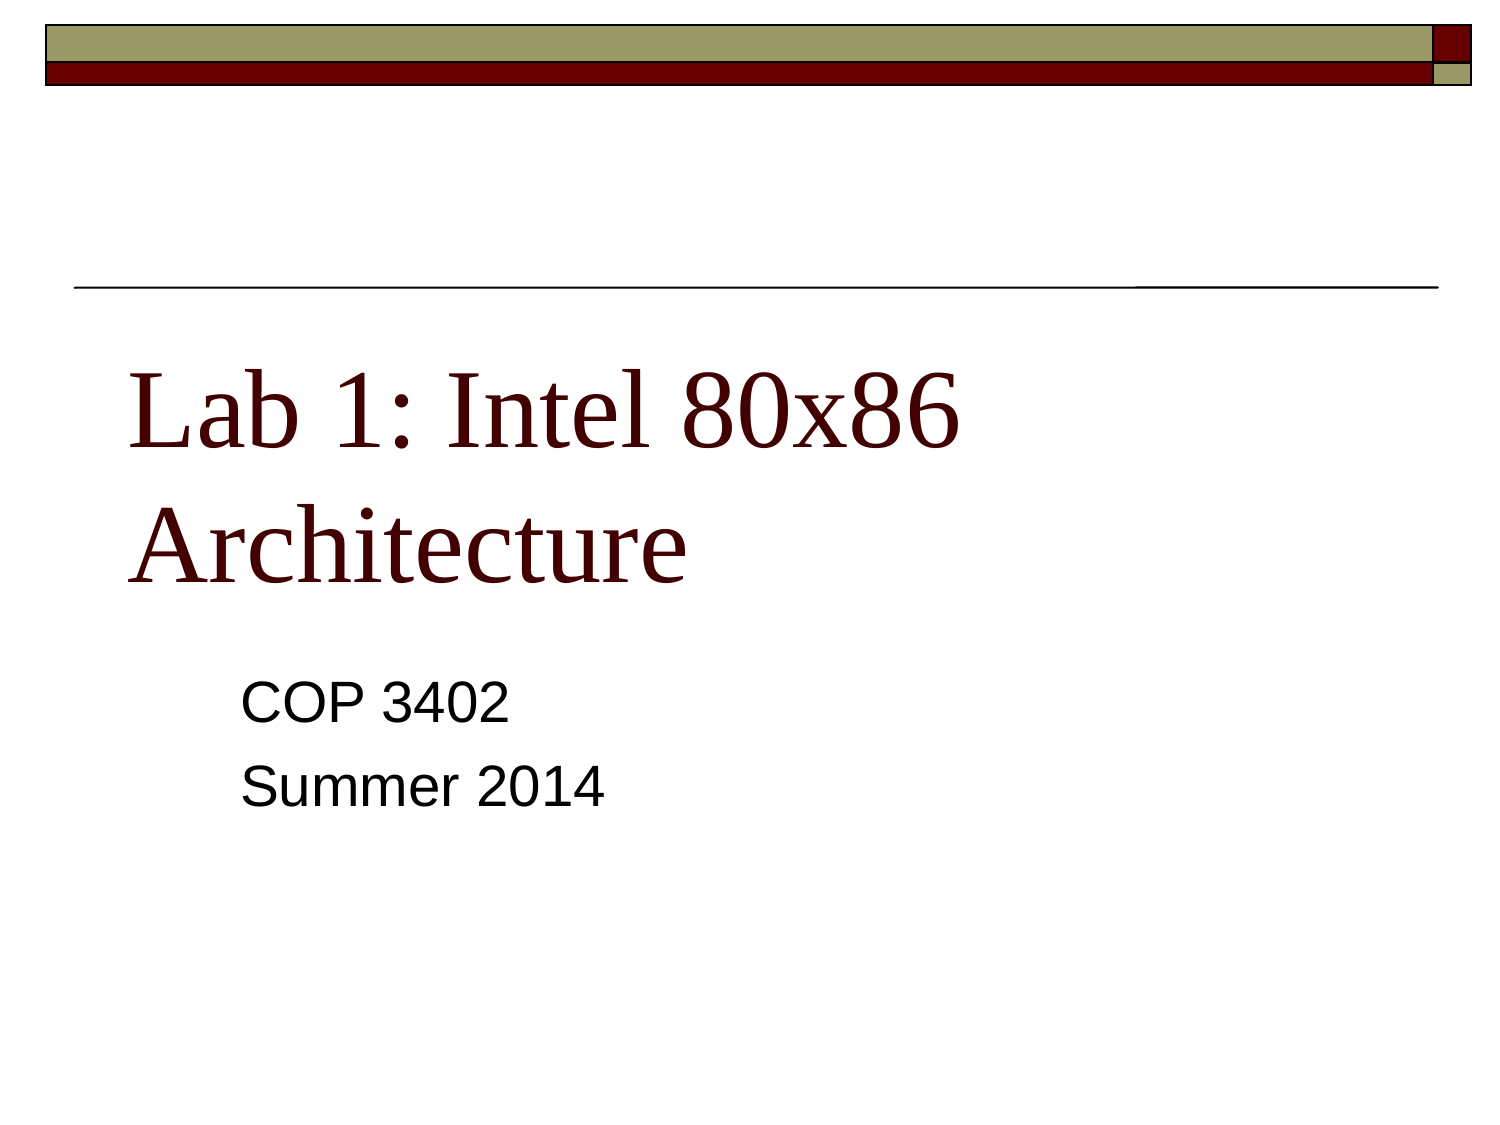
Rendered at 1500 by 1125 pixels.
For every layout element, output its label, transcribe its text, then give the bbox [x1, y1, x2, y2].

text_box COP 3402 Summer 2014 [224, 656, 1275, 827]
text_box Lab 1: Intel 80x86 Architecture [112, 327, 1388, 613]
